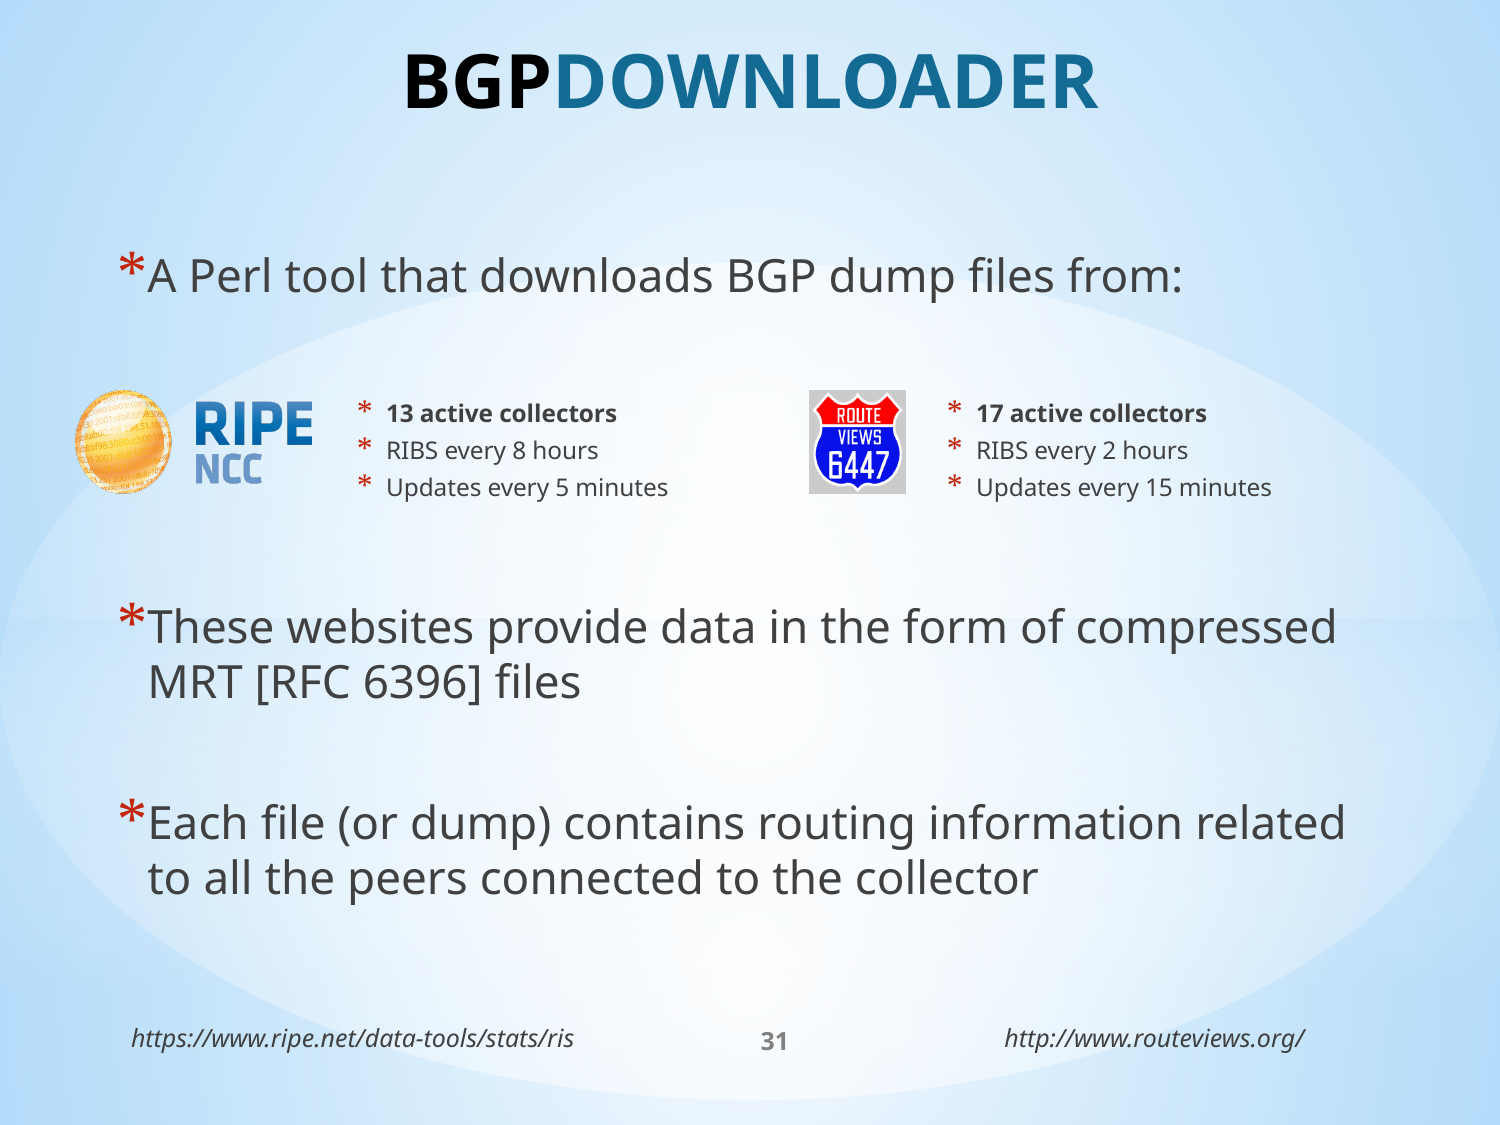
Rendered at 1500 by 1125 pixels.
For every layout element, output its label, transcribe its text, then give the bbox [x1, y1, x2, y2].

text_box http://www.routeviews.org/ [989, 1014, 1320, 1060]
picture [74, 389, 312, 494]
slide_number 31 [624, 1012, 925, 1073]
title bgpdownloader [75, 25, 1425, 113]
text_box https://www.ripe.net/data-tools/stats/ris [116, 1014, 591, 1060]
picture [808, 389, 906, 494]
text_box 17 active collectors RIBS every 2 hours Updates every 15 minutes [924, 390, 1448, 510]
list A Perl tool that downloads BGP dump files from: These websites provide data in the form of compressed MRT [RFC 6396] files Each file (or dump) contains routing information related to all the peers connected to the collector [94, 239, 1407, 1052]
text_box 13 active collectors RIBS every 8 hours Updates every 5 minutes [334, 390, 858, 510]
